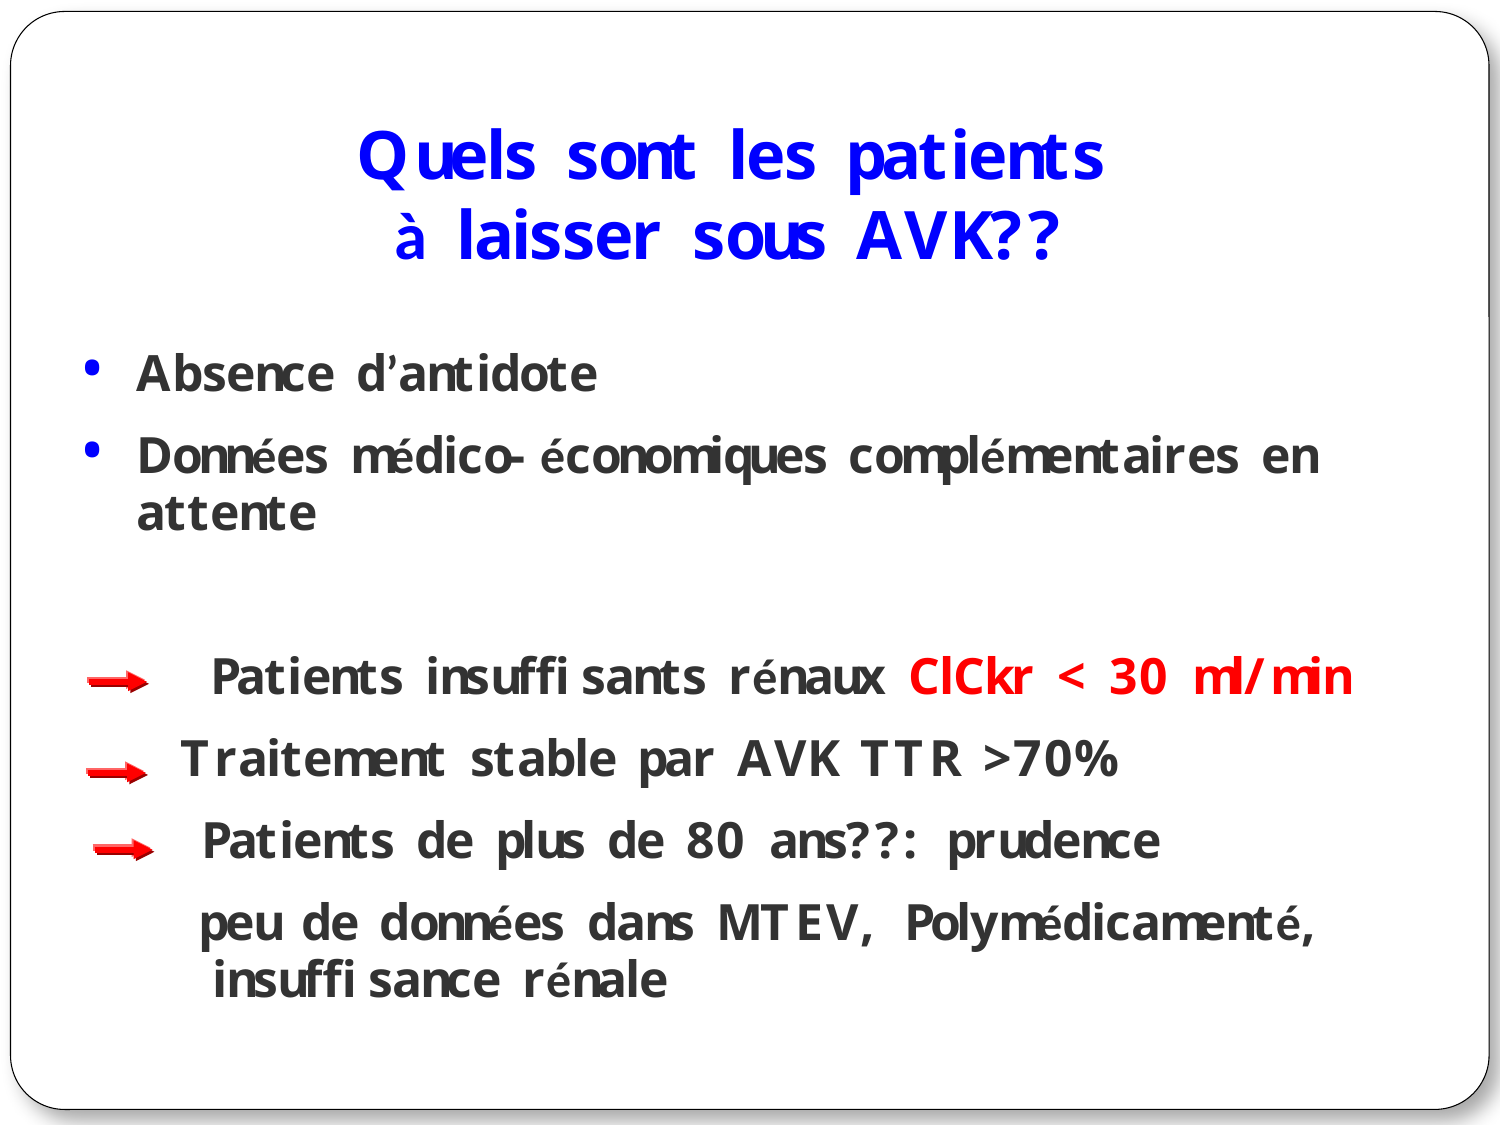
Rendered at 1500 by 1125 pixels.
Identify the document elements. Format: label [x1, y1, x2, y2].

picture [48, 34, 1452, 1092]
